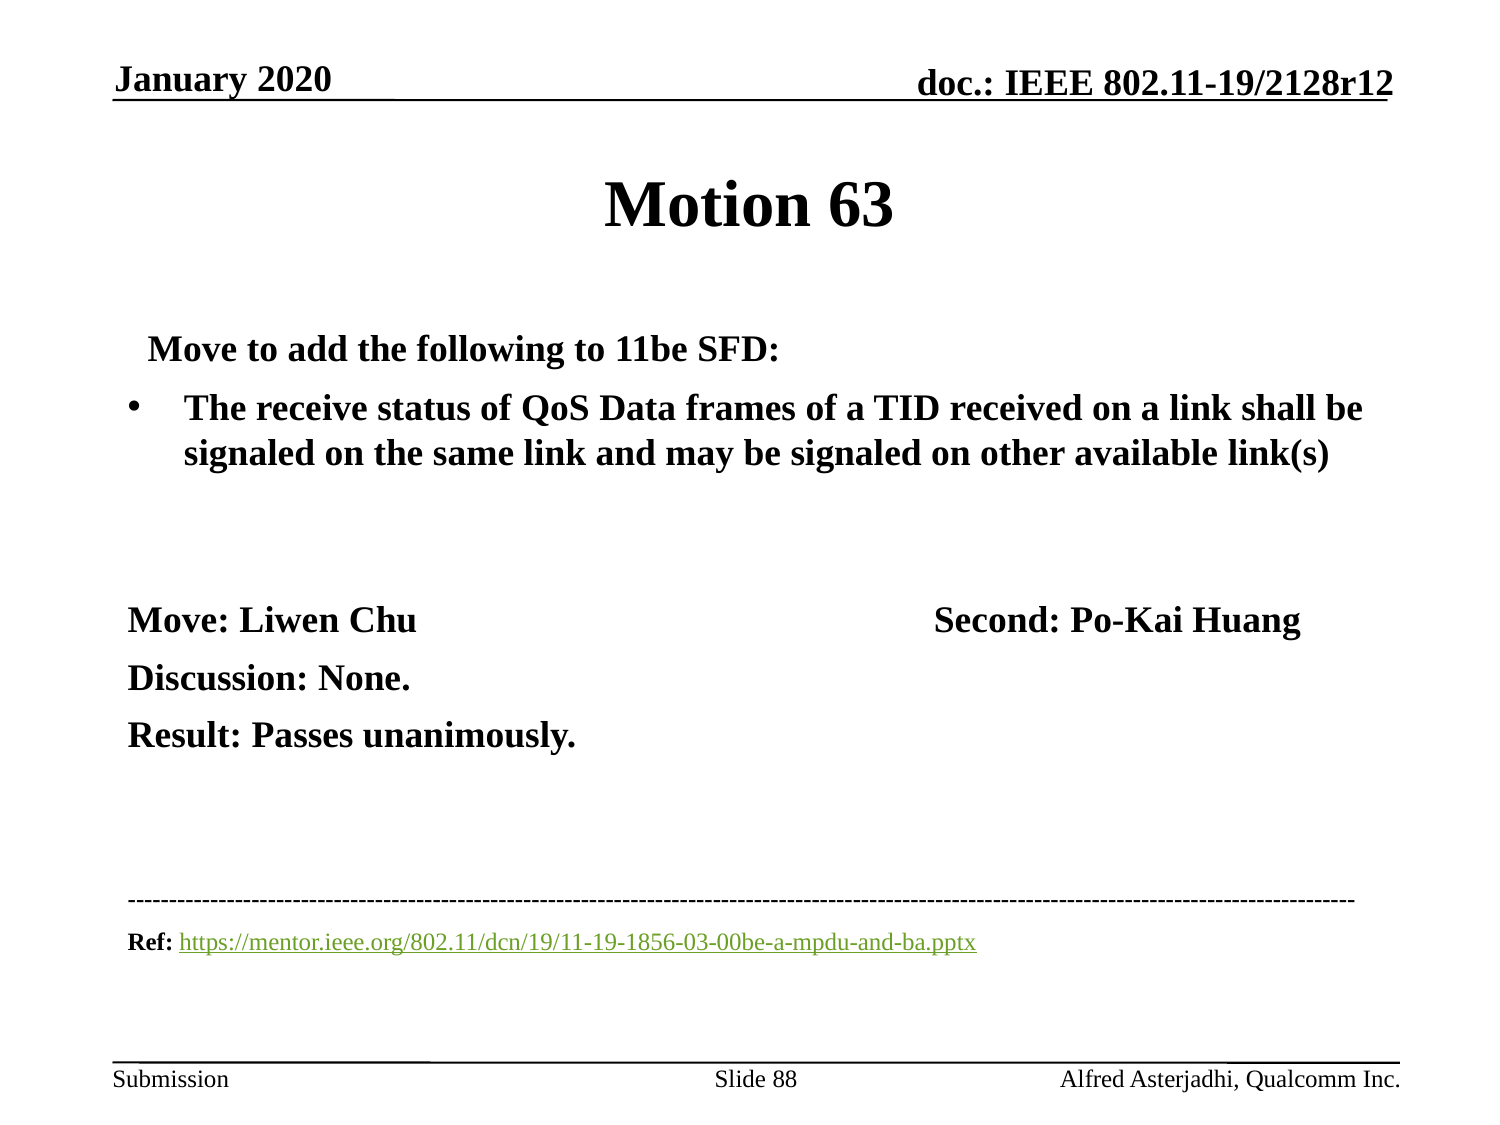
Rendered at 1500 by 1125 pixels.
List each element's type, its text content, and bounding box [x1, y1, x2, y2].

title Motion 63 [112, 112, 1388, 288]
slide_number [114, 54, 423, 100]
list Move to add the following to 11be SFD: The receive status of QoS Data frames of a TID received on a link shall be signaled on the same link and may be signaled on other available link(s) Move: Liwen Chu Second: Po-Kai Huang Discussion: None. Result: Passes unanimously. ----------------------------------------------------------------------------------------------------------------------------------------------------- Ref: https://mentor.ieee.org/802.11/dcn/19/11-19-1856-03-00be-a-mpdu-and-ba.pptx [112, 312, 1388, 1063]
footer Alfred Asterjadhi, Qualcomm Inc. [878, 1061, 1402, 1093]
slide_number Slide 88 [712, 1061, 800, 1123]
